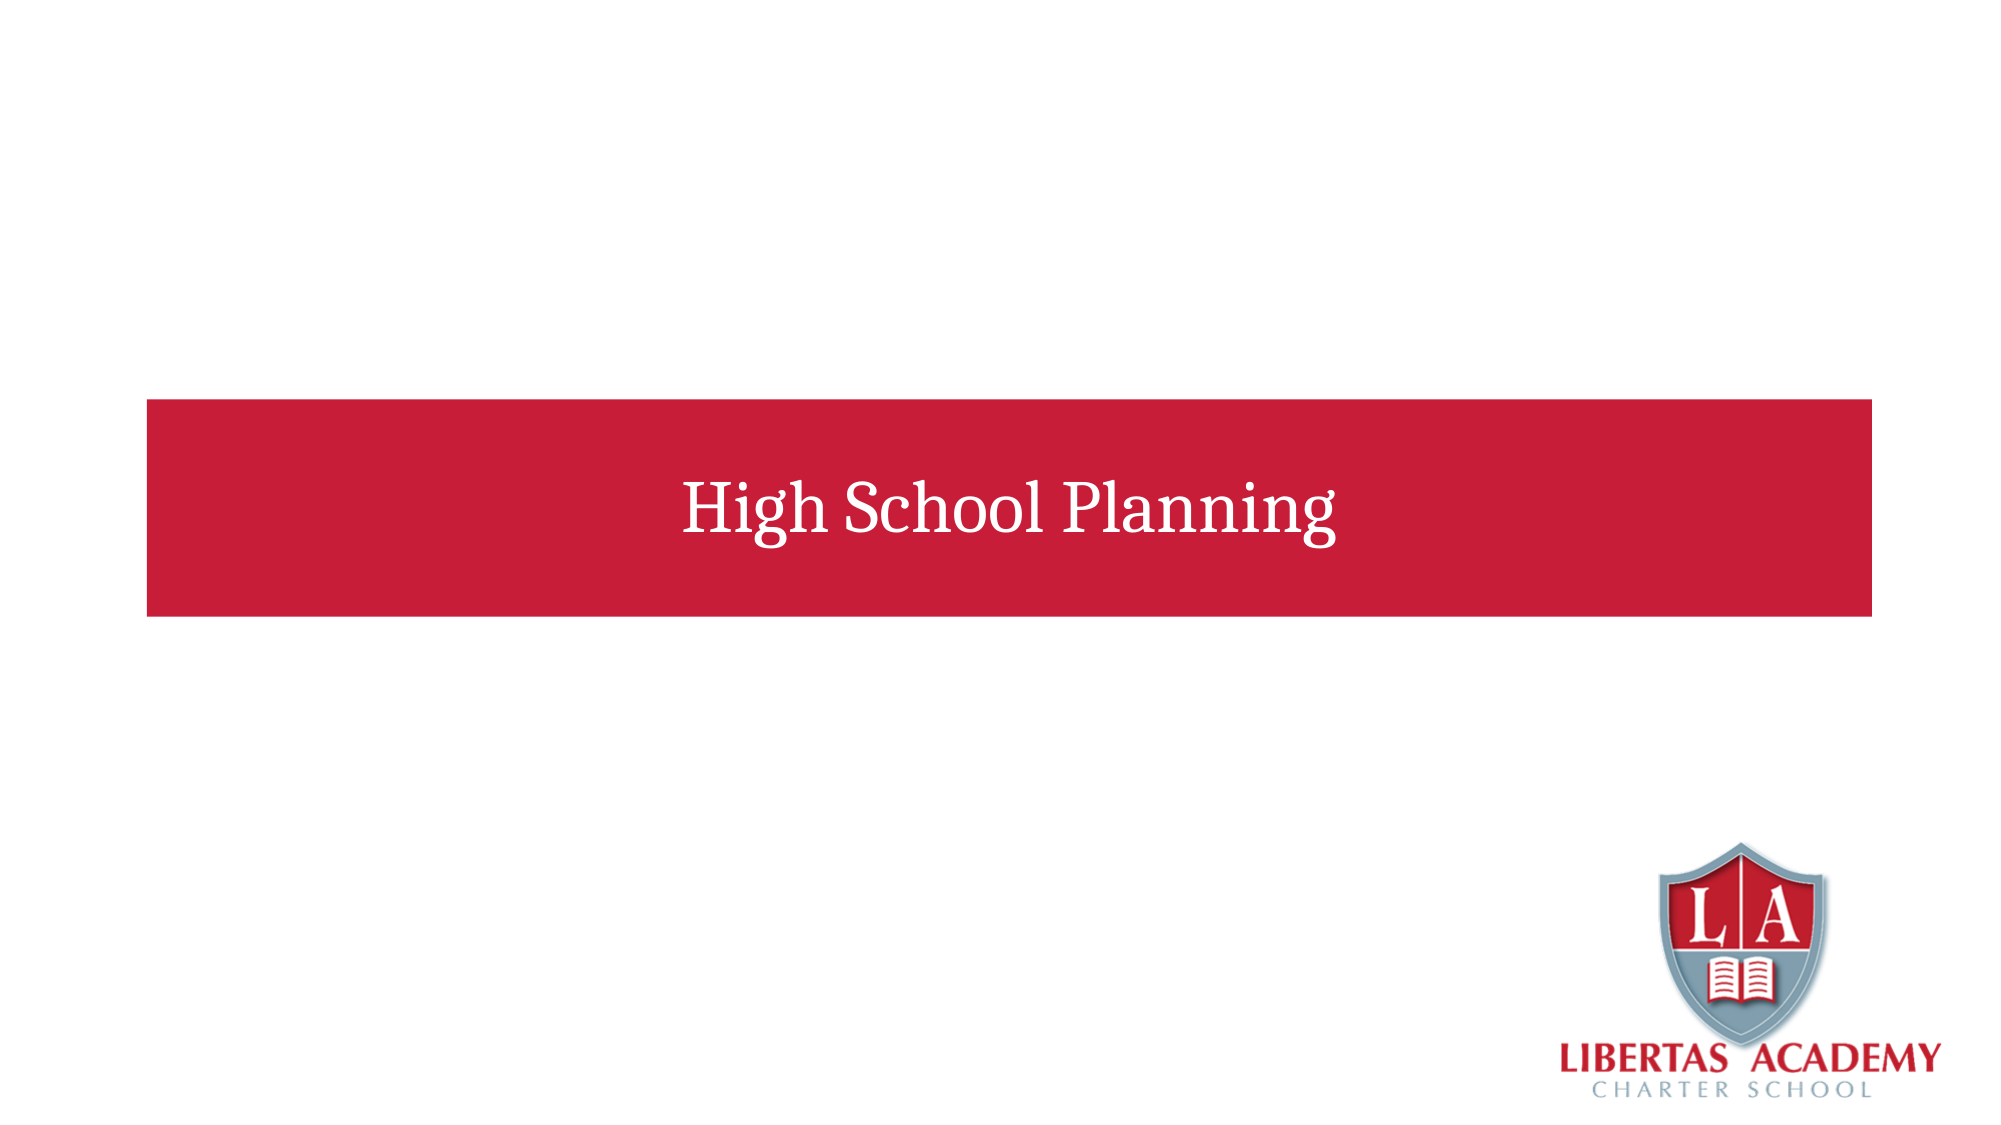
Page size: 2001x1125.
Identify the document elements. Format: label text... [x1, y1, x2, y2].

picture [1558, 837, 1942, 1103]
title High School Planning [146, 399, 1872, 617]
